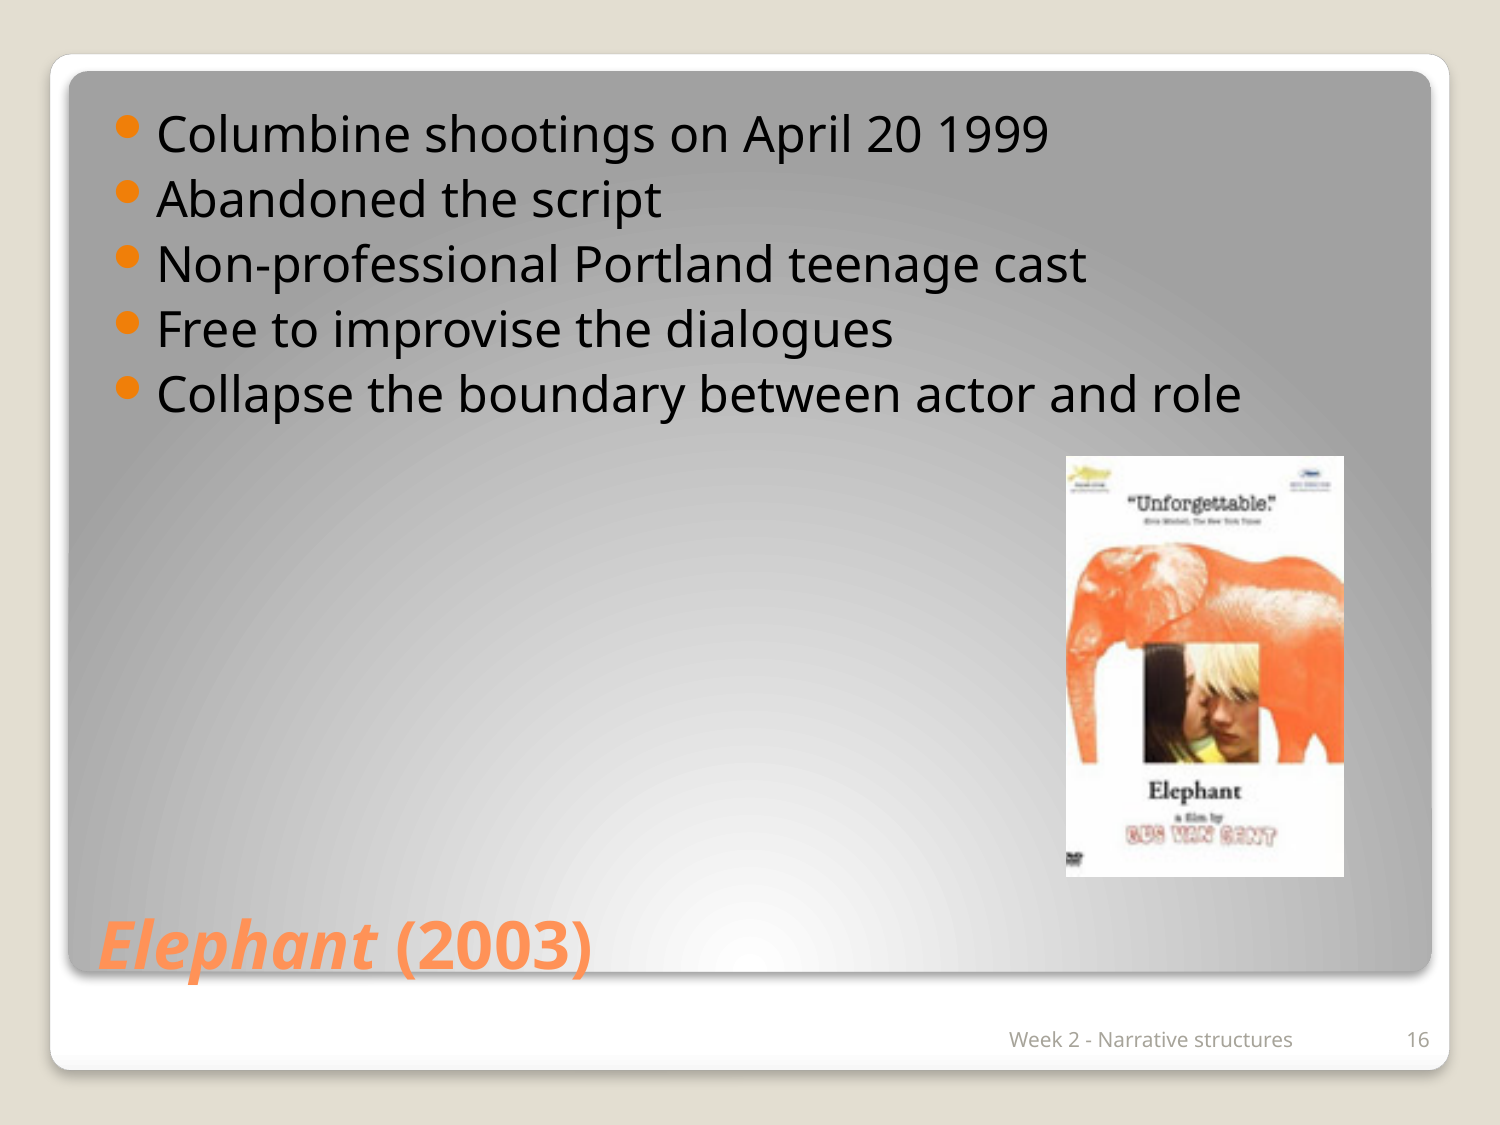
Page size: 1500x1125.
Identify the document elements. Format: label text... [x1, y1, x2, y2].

footer Week 2 - Narrative structures [994, 1002, 1369, 1063]
picture [1066, 456, 1345, 877]
title Elephant (2003) [82, 817, 1425, 990]
slide_number 16 [1369, 1002, 1445, 1063]
list Columbine shootings on April 20 1999 Abandoned the script Non-professional Portland teenage cast Free to improvise the dialogues Collapse the boundary between actor and role [82, 86, 1425, 774]
